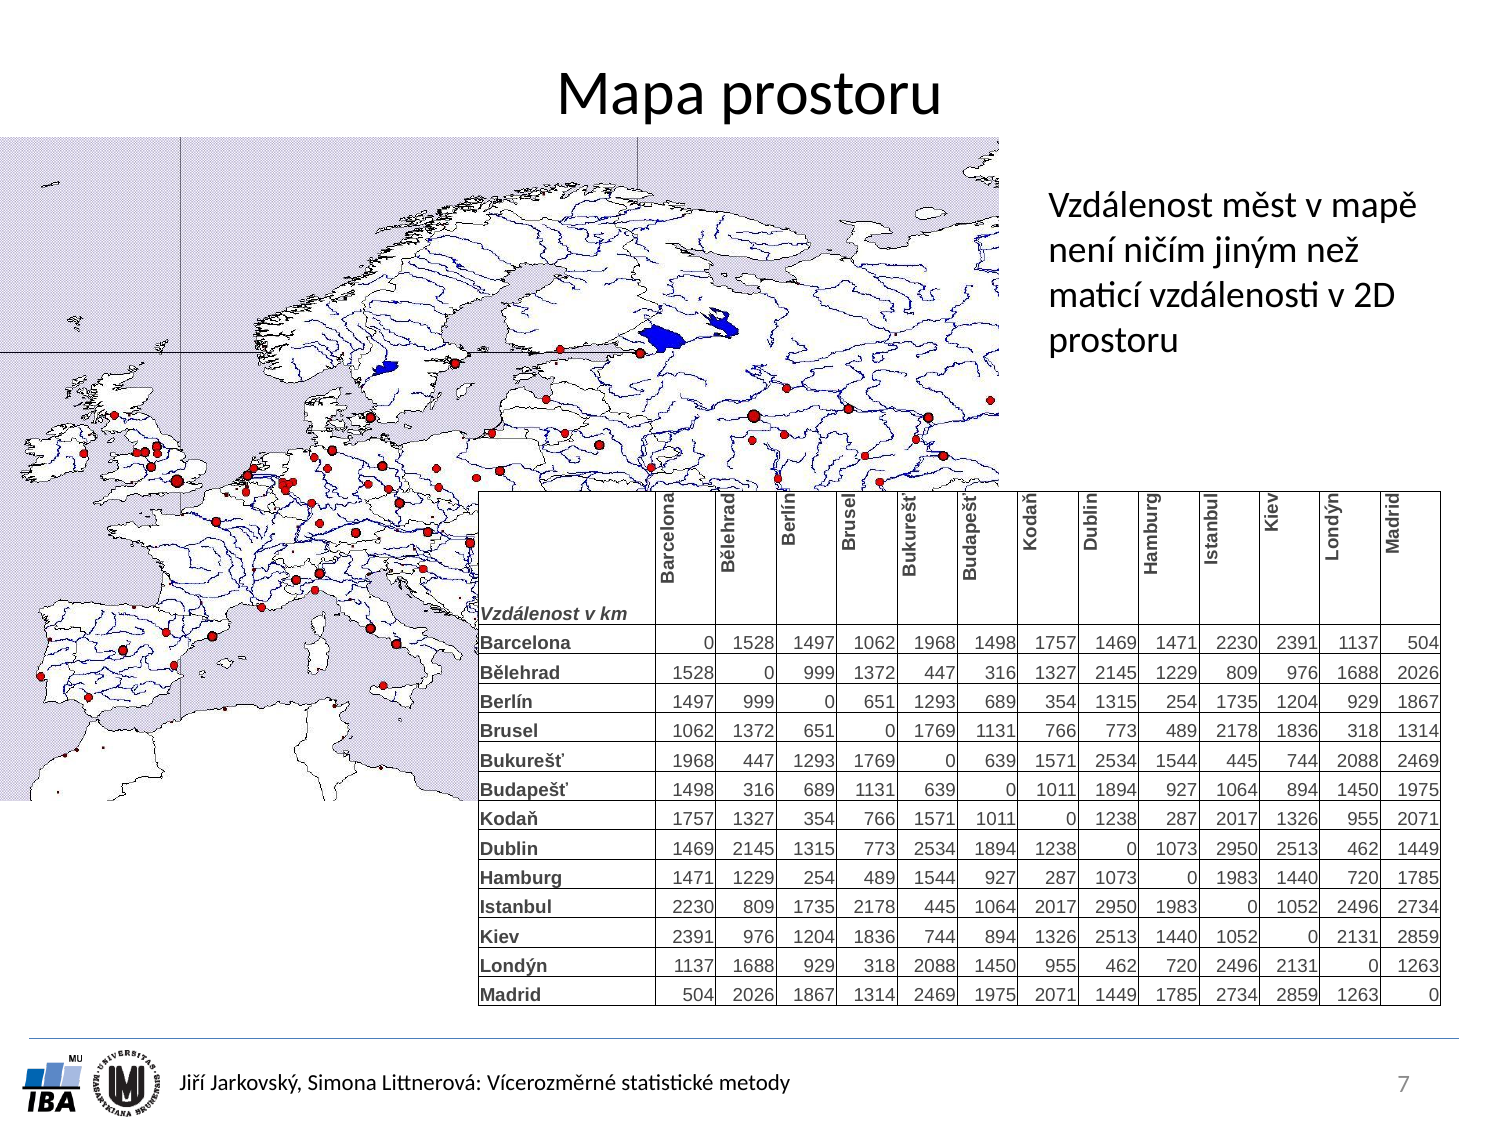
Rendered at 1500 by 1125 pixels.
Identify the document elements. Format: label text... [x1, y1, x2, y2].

table_cell 955 [1018, 948, 1078, 976]
table_cell 1263 [1381, 948, 1440, 976]
table_cell 929 [777, 948, 836, 976]
table_cell 1836 [1260, 713, 1319, 741]
table_cell 2534 [1079, 742, 1138, 771]
table_cell 504 [656, 977, 715, 1005]
table_cell 1757 [656, 809, 715, 829]
table_cell 1229 [1139, 654, 1199, 683]
table_cell 2017 [1200, 801, 1259, 829]
table_header Budapešť [1004, 492, 1017, 624]
table_cell 2496 [1320, 889, 1380, 917]
table_cell 1785 [1381, 860, 1440, 888]
table_cell 1204 [777, 918, 836, 947]
table_cell 809 [1200, 654, 1259, 683]
table_cell 1836 [837, 918, 897, 947]
table_cell 1983 [1139, 889, 1199, 917]
table_cell 2026 [716, 977, 776, 1005]
table_cell Kiev [479, 918, 655, 947]
table_header Istanbul [1200, 492, 1259, 624]
table_cell Dublin [479, 830, 655, 859]
table_cell 2534 [898, 830, 957, 859]
table_cell 1867 [1381, 684, 1440, 712]
table_cell 1327 [1018, 654, 1078, 683]
table_cell 1314 [1381, 713, 1440, 741]
table_header Hamburg [1139, 492, 1199, 624]
table_cell 1975 [958, 977, 1017, 1005]
table_cell 955 [1320, 801, 1380, 829]
table_cell 1688 [1320, 654, 1380, 683]
table_cell 809 [716, 889, 776, 917]
table_cell Londýn [479, 948, 655, 976]
table_cell 0 [1381, 977, 1440, 1005]
table_cell 445 [1200, 742, 1259, 771]
table_cell 773 [1079, 713, 1138, 741]
table_cell 1440 [1139, 918, 1199, 947]
table_cell 2088 [1320, 742, 1380, 771]
table_cell 318 [837, 948, 897, 976]
table_cell 1064 [958, 889, 1017, 917]
table_cell 316 [1004, 654, 1017, 683]
slide_number 7 [1074, 1052, 1425, 1113]
table_cell 1469 [656, 830, 715, 859]
table_cell 2178 [837, 889, 897, 917]
table_cell 2145 [1079, 654, 1138, 683]
table_cell 1449 [1079, 977, 1138, 1005]
table_cell 2178 [1200, 713, 1259, 741]
table_cell 1011 [958, 801, 1017, 829]
table_cell 1975 [1381, 772, 1440, 800]
table_cell 744 [898, 918, 957, 947]
picture [22, 1055, 82, 1112]
table_cell 1894 [1079, 772, 1138, 800]
table_cell 1326 [1018, 918, 1078, 947]
table_cell 1735 [777, 889, 836, 917]
table_cell 639 [1004, 742, 1017, 771]
table_cell 1131 [1004, 713, 1017, 741]
table_cell 1011 [1018, 772, 1078, 800]
table_cell 1064 [1200, 772, 1259, 800]
table_cell 1544 [1139, 742, 1199, 771]
table_cell 1469 [1079, 625, 1138, 653]
table_cell 2391 [656, 918, 715, 947]
table_cell 489 [837, 860, 897, 888]
table_header Madrid [1381, 492, 1440, 624]
table_cell 2469 [898, 977, 957, 1005]
table_cell 2513 [1260, 830, 1319, 859]
table_cell 1450 [958, 948, 1017, 976]
table_cell 2734 [1381, 889, 1440, 917]
table_cell Kodaň [479, 809, 655, 829]
table_cell 254 [777, 860, 836, 888]
table_cell 287 [1139, 801, 1199, 829]
table_cell 1315 [777, 830, 836, 859]
table_header Dublin [1079, 492, 1138, 624]
table_cell 1471 [656, 860, 715, 888]
table_cell 287 [1018, 860, 1078, 888]
table_cell 2469 [1381, 742, 1440, 771]
table_cell 0 [1139, 860, 1199, 888]
table_cell 976 [716, 918, 776, 947]
table_cell 354 [777, 809, 836, 829]
table_cell 2026 [1381, 654, 1440, 683]
table_cell 1137 [656, 948, 715, 976]
table_cell 254 [1139, 684, 1199, 712]
table_cell 927 [958, 860, 1017, 888]
table_cell 773 [837, 830, 897, 859]
table_cell 2391 [1260, 625, 1319, 653]
table_cell 2859 [1381, 918, 1440, 947]
table_cell 445 [898, 889, 957, 917]
table_cell 1449 [1381, 830, 1440, 859]
table_cell 1315 [1079, 684, 1138, 712]
table_cell 1052 [1260, 889, 1319, 917]
table_cell 1327 [716, 809, 776, 829]
table_cell 2071 [1381, 801, 1440, 829]
table_cell 1440 [1260, 860, 1319, 888]
table_cell 1785 [1139, 977, 1199, 1005]
table_cell 0 [1018, 801, 1078, 829]
table_cell 1544 [898, 860, 957, 888]
table_cell 1314 [837, 977, 897, 1005]
picture [0, 136, 1000, 802]
table_cell 720 [1139, 948, 1199, 976]
table_cell 1983 [1200, 860, 1259, 888]
table_cell 0 [1260, 918, 1319, 947]
table_cell 1263 [1320, 977, 1380, 1005]
table_cell 1735 [1200, 684, 1259, 712]
table_cell 1571 [1018, 742, 1078, 771]
table_cell 1757 [1018, 625, 1078, 653]
table_cell 0 [1003, 772, 1017, 800]
table_cell 1450 [1320, 772, 1380, 800]
table_cell 766 [1018, 713, 1078, 741]
table_cell 976 [1260, 654, 1319, 683]
table_cell Hamburg [479, 860, 655, 888]
table_cell 1073 [1079, 860, 1138, 888]
table_cell 0 [1079, 830, 1138, 859]
table_cell 720 [1320, 860, 1380, 888]
table_cell 1238 [1079, 801, 1138, 829]
table_cell 1471 [1139, 625, 1199, 653]
table_cell 1238 [1018, 830, 1078, 859]
table_cell 1498 [1004, 625, 1017, 653]
table_cell 1326 [1260, 801, 1319, 829]
table_cell 894 [958, 918, 1017, 947]
table_cell 2017 [1018, 889, 1078, 917]
table_cell 0 [1320, 948, 1380, 976]
table_header Kiev [1260, 492, 1319, 624]
table_cell 1229 [716, 860, 776, 888]
table_cell 1867 [777, 977, 836, 1005]
table_cell 318 [1320, 713, 1380, 741]
table_cell 1204 [1260, 684, 1319, 712]
table_cell 2230 [1200, 625, 1259, 653]
table_cell 354 [1018, 684, 1078, 712]
table_cell 894 [1260, 772, 1319, 800]
table_cell 927 [1139, 772, 1199, 800]
table_header Kodaň [1018, 492, 1078, 624]
table_cell 1137 [1320, 625, 1380, 653]
text_box Vzdálenost měst v mapě není ničím jiným než maticí vzdálenosti v 2D prostoru [1033, 172, 1436, 368]
table_cell 1571 [898, 809, 957, 829]
table_cell 2131 [1320, 918, 1380, 947]
table_cell 2145 [716, 830, 776, 859]
table_cell 929 [1320, 684, 1380, 712]
table_cell 2859 [1260, 977, 1319, 1005]
title Mapa prostoru [75, 42, 1425, 135]
table_cell 2734 [1200, 977, 1259, 1005]
table_cell 0 [1200, 889, 1259, 917]
table_cell 2071 [1018, 977, 1078, 1005]
table_cell 689 [1004, 684, 1017, 712]
table_cell 744 [1260, 742, 1319, 771]
table_cell Madrid [479, 977, 655, 1005]
table_cell 1073 [1139, 830, 1199, 859]
table_cell 766 [837, 809, 897, 829]
table_cell 2230 [656, 889, 715, 917]
table_cell 2088 [898, 948, 957, 976]
table_cell 2950 [1079, 889, 1138, 917]
table_cell 462 [1320, 830, 1380, 859]
table_cell 1894 [958, 830, 1017, 859]
table_cell 489 [1139, 713, 1199, 741]
table_cell Istanbul [479, 889, 655, 917]
table_cell 2950 [1200, 830, 1259, 859]
picture [93, 1050, 160, 1117]
table_cell 2496 [1200, 948, 1259, 976]
table_cell 2131 [1260, 948, 1319, 976]
table_header Londýn [1320, 492, 1380, 624]
table_cell 504 [1381, 625, 1440, 653]
table_cell 1052 [1200, 918, 1259, 947]
table_cell 1688 [716, 948, 776, 976]
table_cell 462 [1079, 948, 1138, 976]
table_cell 2513 [1079, 918, 1138, 947]
